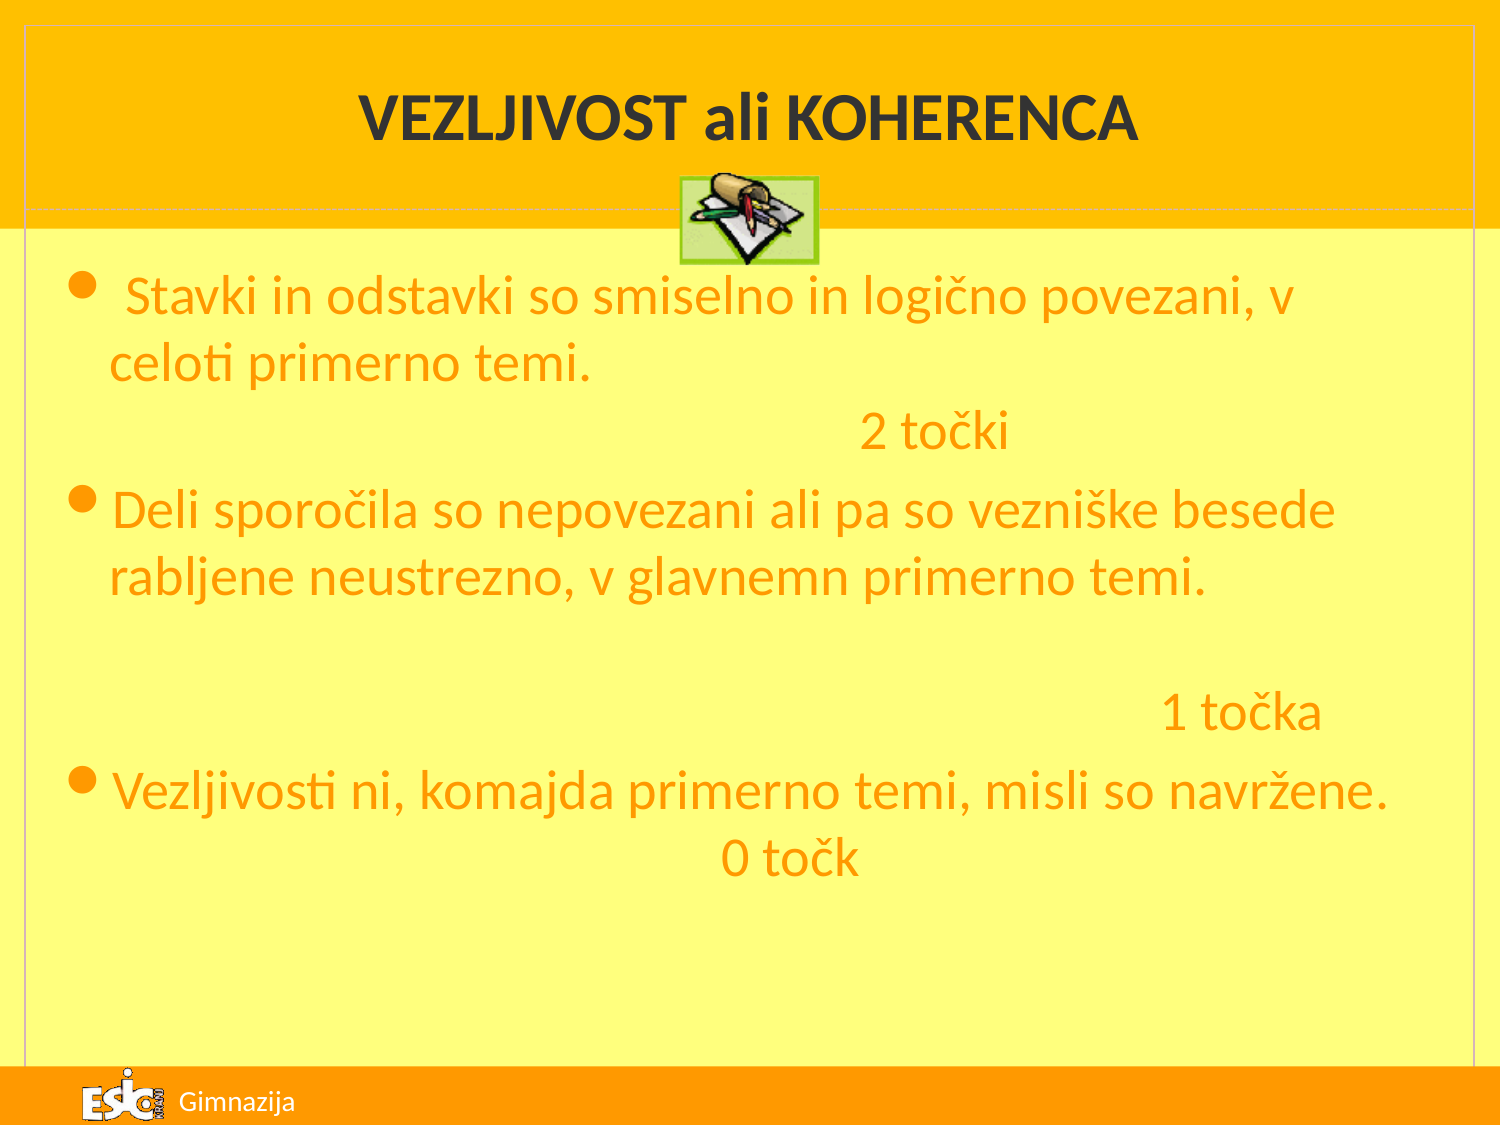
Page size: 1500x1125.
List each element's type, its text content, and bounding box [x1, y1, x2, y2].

picture [679, 163, 821, 250]
title VEZLJIVOST ali KOHERENCA [49, 37, 1450, 163]
picture [70, 1066, 175, 1125]
list Stavki in odstavki so smiselno in logično povezani, v celoti primerno temi. 2 točki Deli sporočila so nepovezani ali pa so vezniške besede rabljene neustrezno, v glavnemn primerno temi. 1 točka Vezljivosti ni, komajda primerno temi, misli so navržene. 0 točk [49, 250, 1445, 1001]
